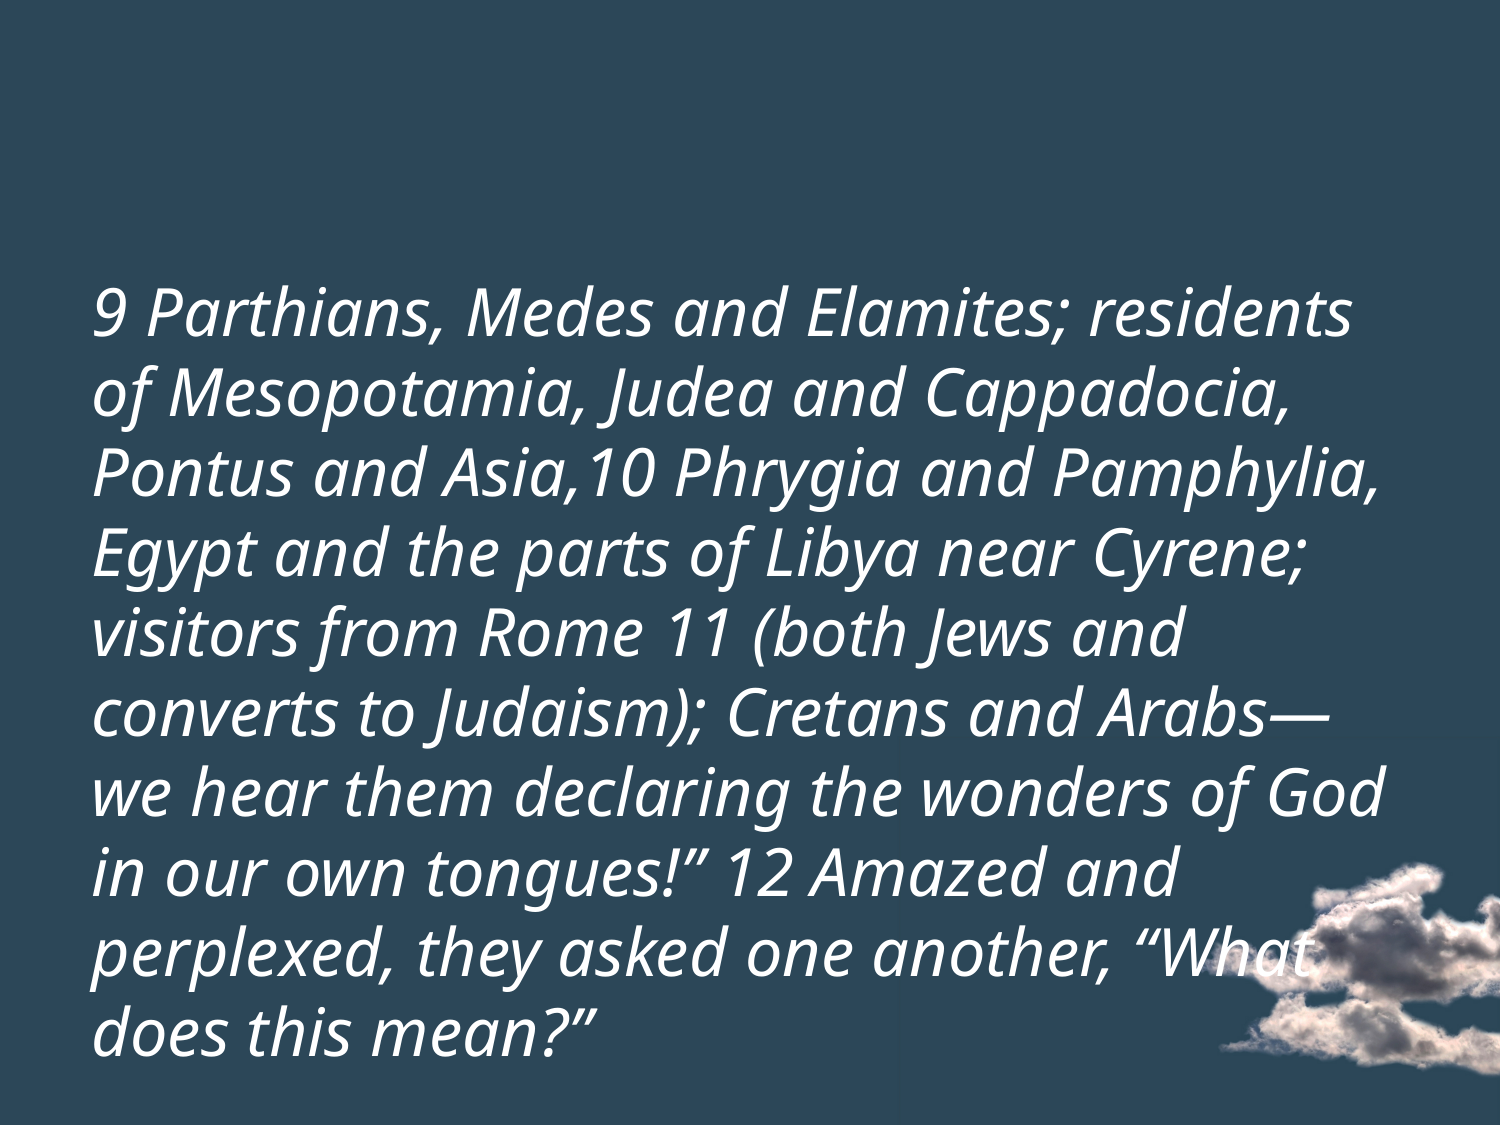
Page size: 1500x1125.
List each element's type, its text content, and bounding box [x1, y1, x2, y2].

list 9 Parthians, Medes and Elamites; residents of Mesopotamia, Judea and Cappadocia, Pontus and Asia,10 Phrygia and Pamphylia, Egypt and the parts of Libya near Cyrene; visitors from Rome 11 (both Jews and converts to Judaism); Cretans and Arabs—we hear them declaring the wonders of God in our own tongues!” 12 Amazed and perplexed, they asked one another, “What does this mean?” [76, 262, 1425, 1005]
picture [0, 0, 1500, 1125]
